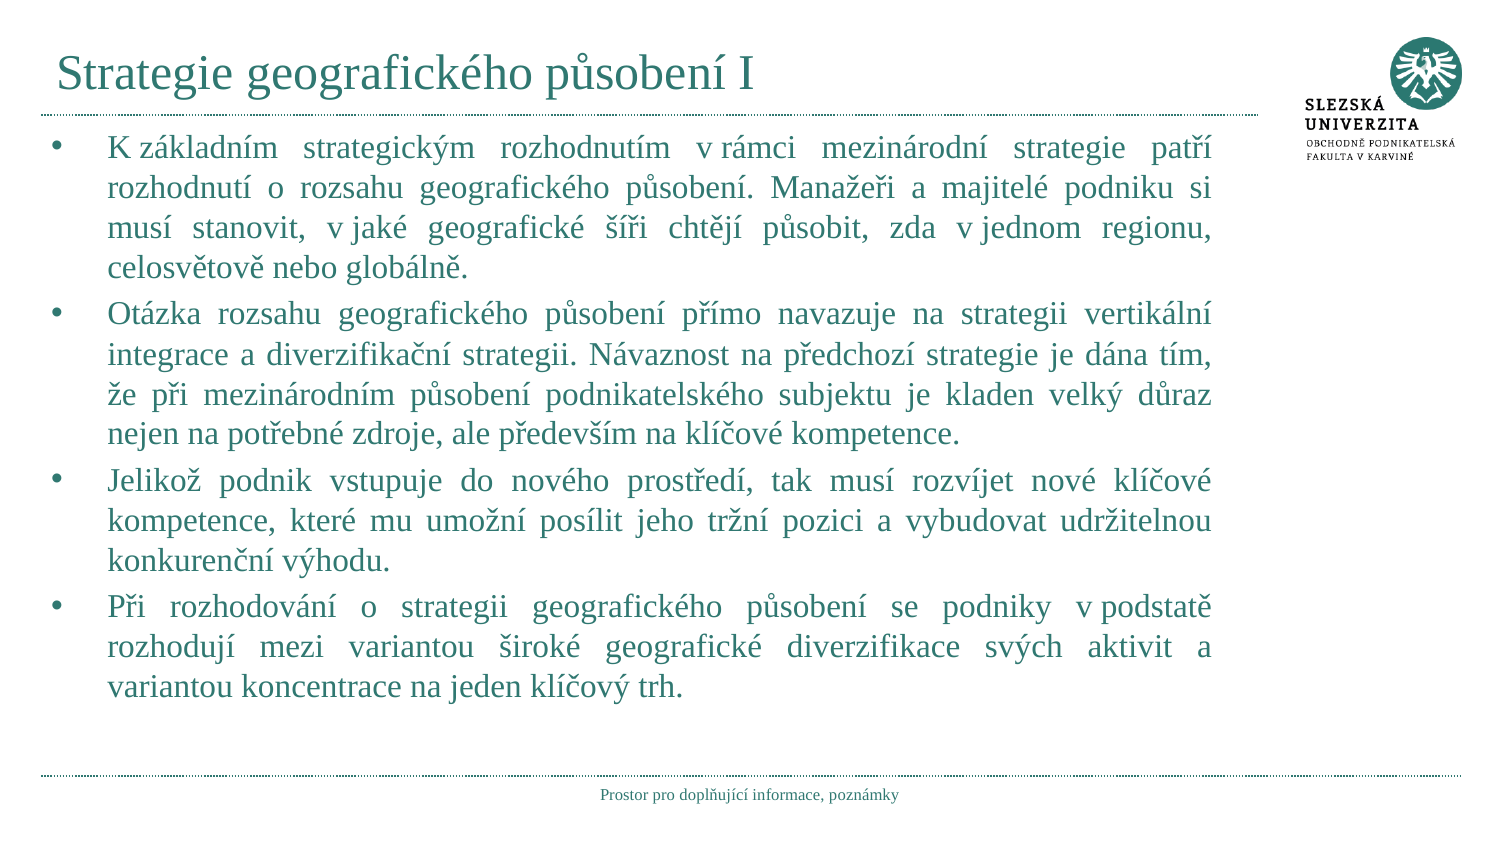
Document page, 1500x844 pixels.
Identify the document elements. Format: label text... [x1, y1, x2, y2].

picture [1305, 37, 1462, 160]
text_box K základním strategickým rozhodnutím v rámci mezinárodní strategie patří rozhodnutí o rozsahu geografického působení. Manažeři a majitelé podniku si musí stanovit, v jaké geografické šíři chtějí působit, zda v jednom regionu, celosvětově nebo globálně. Otázka rozsahu geografického působení přímo navazuje na strategii vertikální integrace a diverzifikační strategii. Návaznost na předchozí strategie je dána tím, že při mezinárodním působení podnikatelského subjektu je kladen velký důraz nejen na potřebné zdroje, ale především na klíčové kompetence. Jelikož podnik vstupuje do nového prostředí, tak musí rozvíjet nové klíčové kompetence, které mu umožní posílit jeho tržní pozici a vybudovat udržitelnou konkurenční výhodu. Při rozhodování o strategii geografického působení se podniky v podstatě rozhodují mezi variantou široké geografické diverzifikace svých aktivit a variantou koncentrace na jeden klíčový trh. [36, 117, 1230, 626]
title Strategie geografického působení I [41, 32, 987, 116]
text_box Prostor pro doplňující informace, poznámky [442, 776, 1058, 811]
